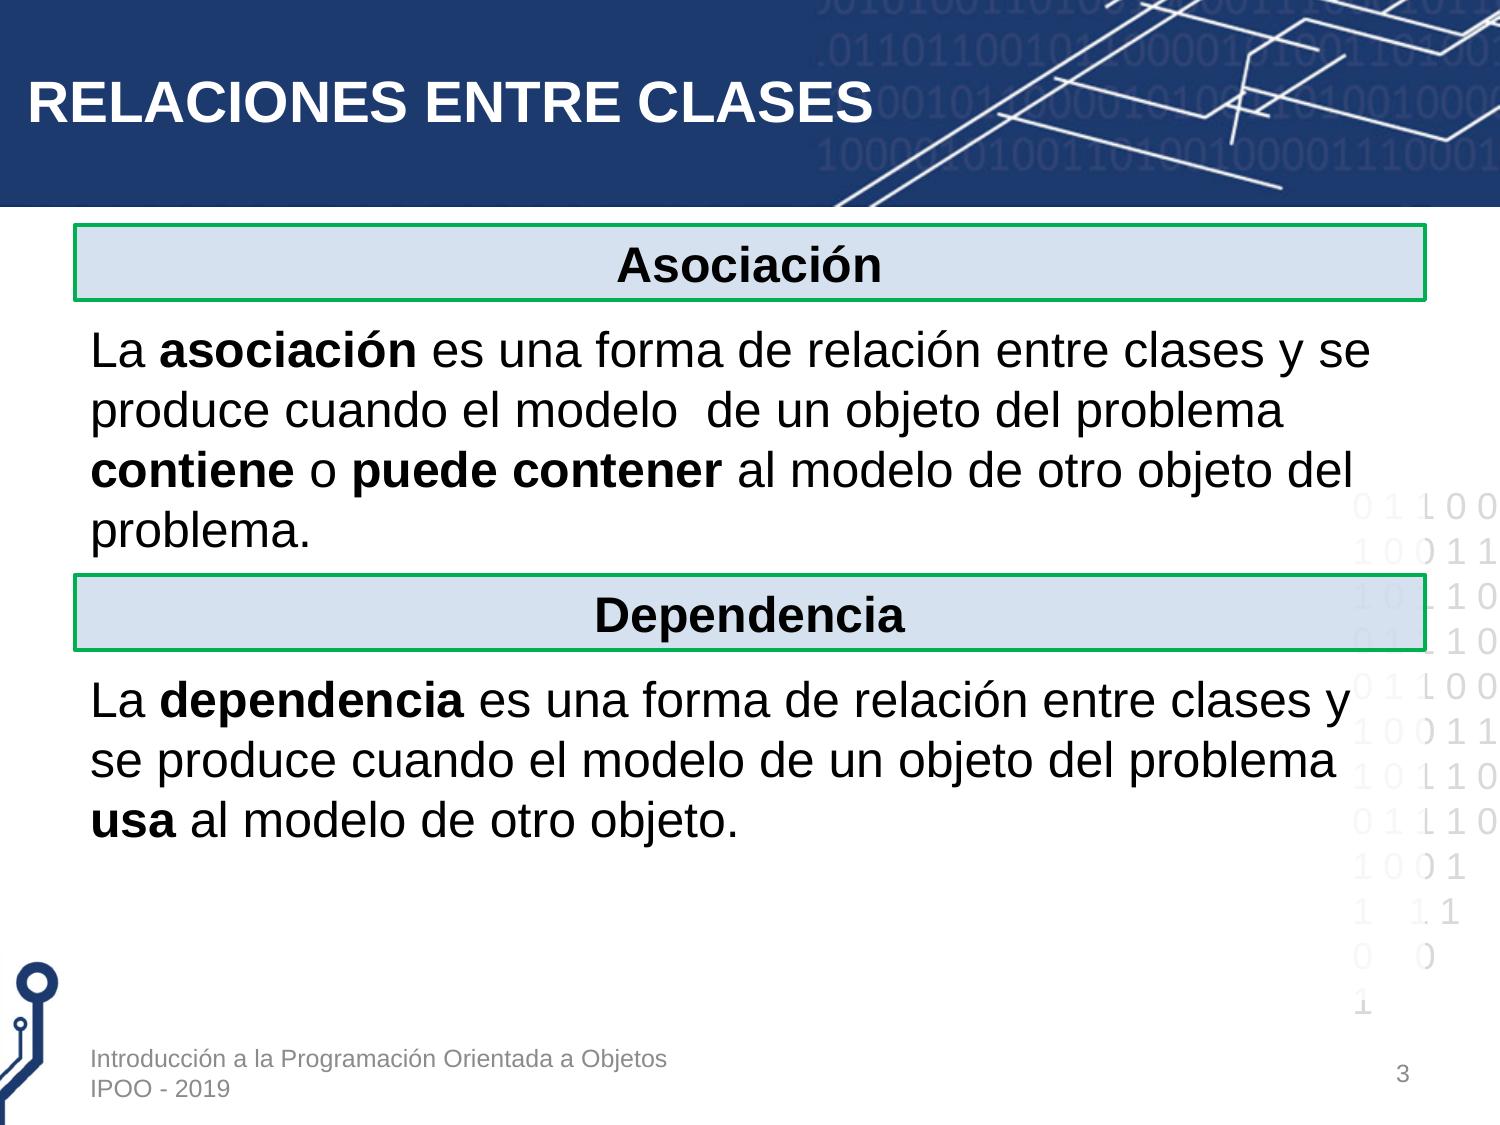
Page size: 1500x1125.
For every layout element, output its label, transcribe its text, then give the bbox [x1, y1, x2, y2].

footer Introducción a la Programación Orientada a Objetos IPOO - 2019 [75, 1042, 725, 1103]
title RELACIONES ENTRE CLASES [12, 5, 963, 193]
list La asociación es una forma de relación entre clases y se produce cuando el modelo de un objeto del problema contiene o puede contener al modelo de otro objeto del problema. La dependencia es una forma de relación entre clases y se produce cuando el modelo de un objeto del problema usa al modelo de otro objeto. [75, 652, 1425, 1000]
picture [0, 951, 64, 1125]
list La asociación es una forma de relación entre clases y se produce cuando el modelo de un objeto del problema contiene o puede contener al modelo de otro objeto del problema. La dependencia es una forma de relación entre clases y se produce cuando el modelo de un objeto del problema usa al modelo de otro objeto. [75, 302, 1425, 573]
slide_number 3 [1074, 1042, 1425, 1103]
text_box Dependencia [73, 573, 1427, 652]
picture [0, 0, 1500, 207]
text_box Asociación [73, 223, 1427, 302]
